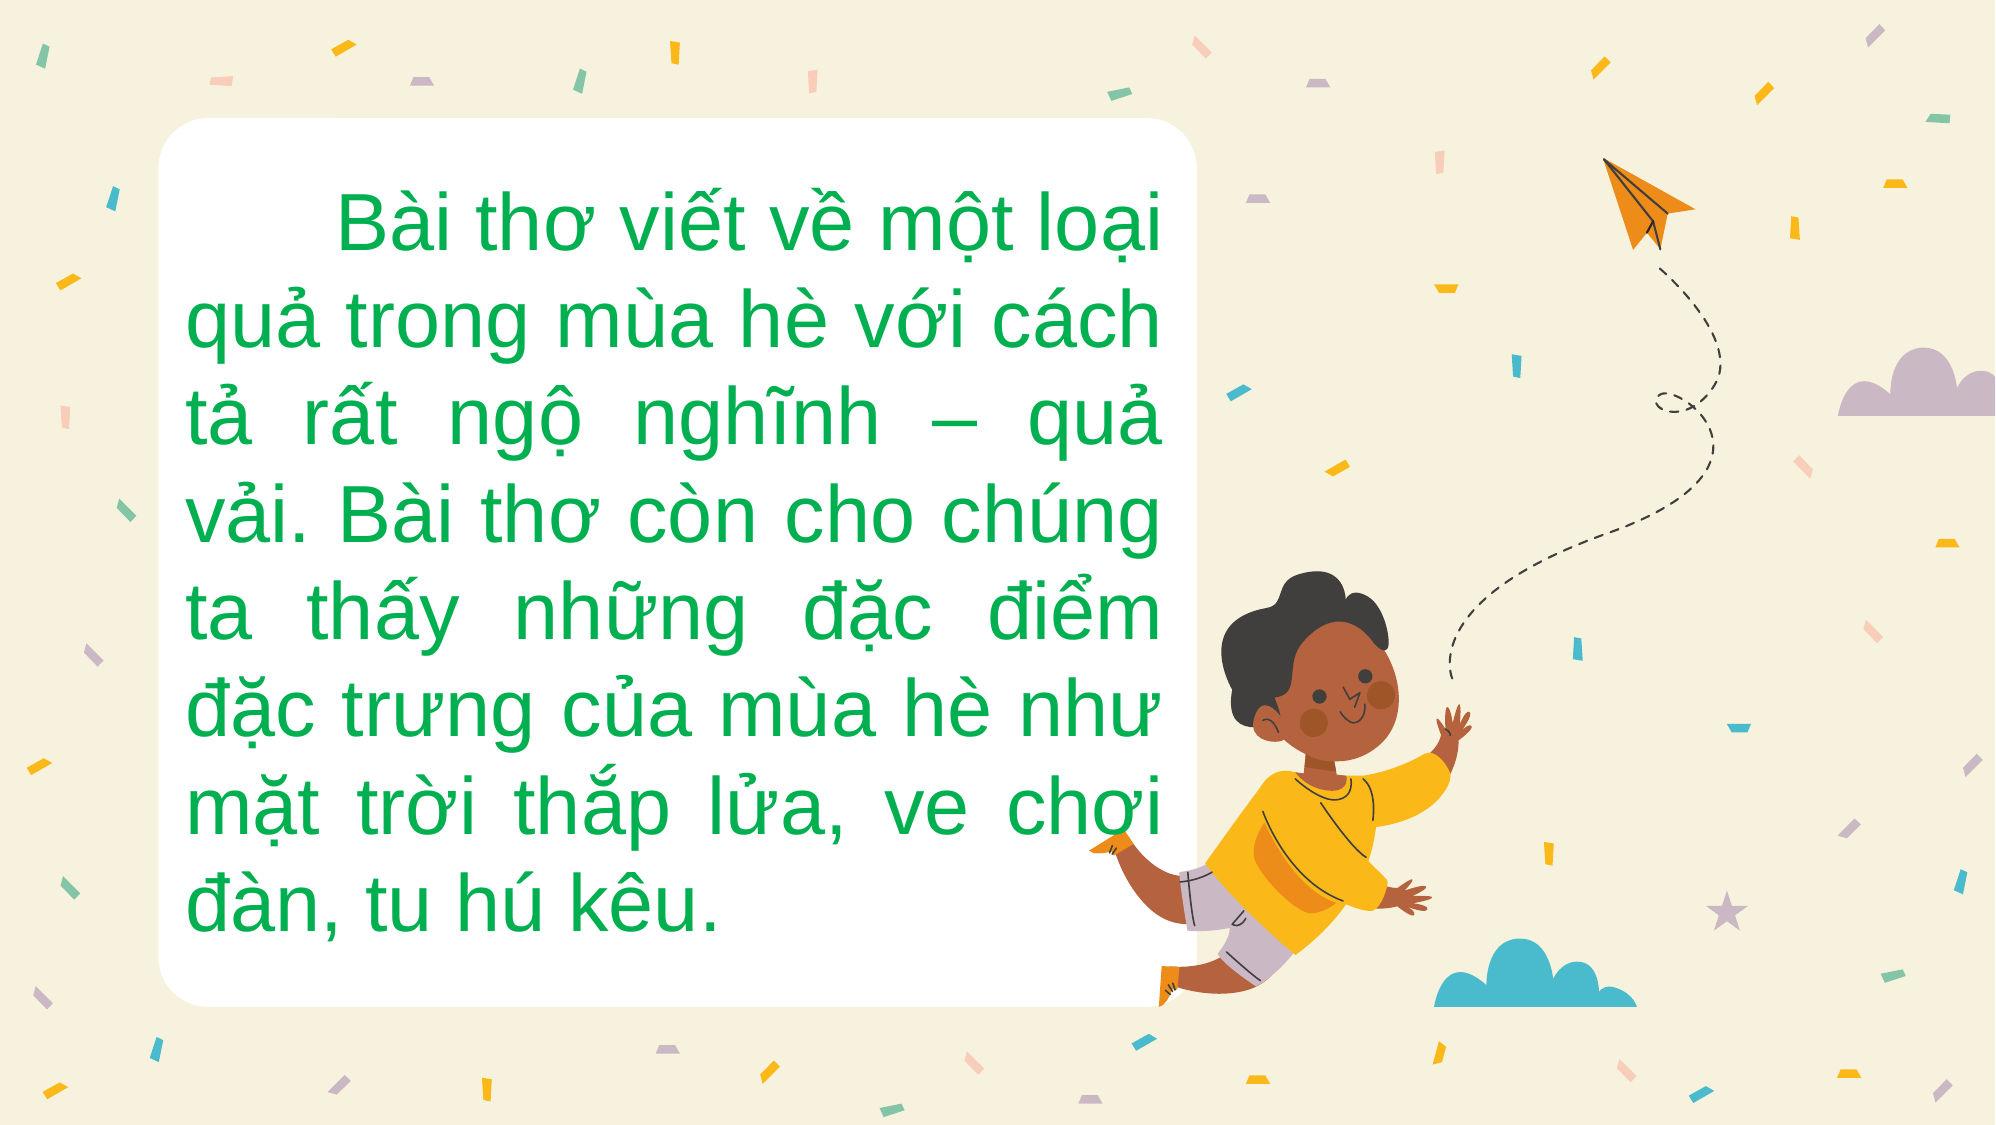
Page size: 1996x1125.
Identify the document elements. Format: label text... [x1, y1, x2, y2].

text_box Bài thơ viết về một loại quả trong mùa hè với cách tả rất ngộ nghĩnh – quả vải. Bài thơ còn cho chúng ta thấy những đặc điểm đặc trưng của mùa hè như mặt trời thắp lửa, ve chơi đàn, tu hú kêu. [170, 161, 1180, 956]
